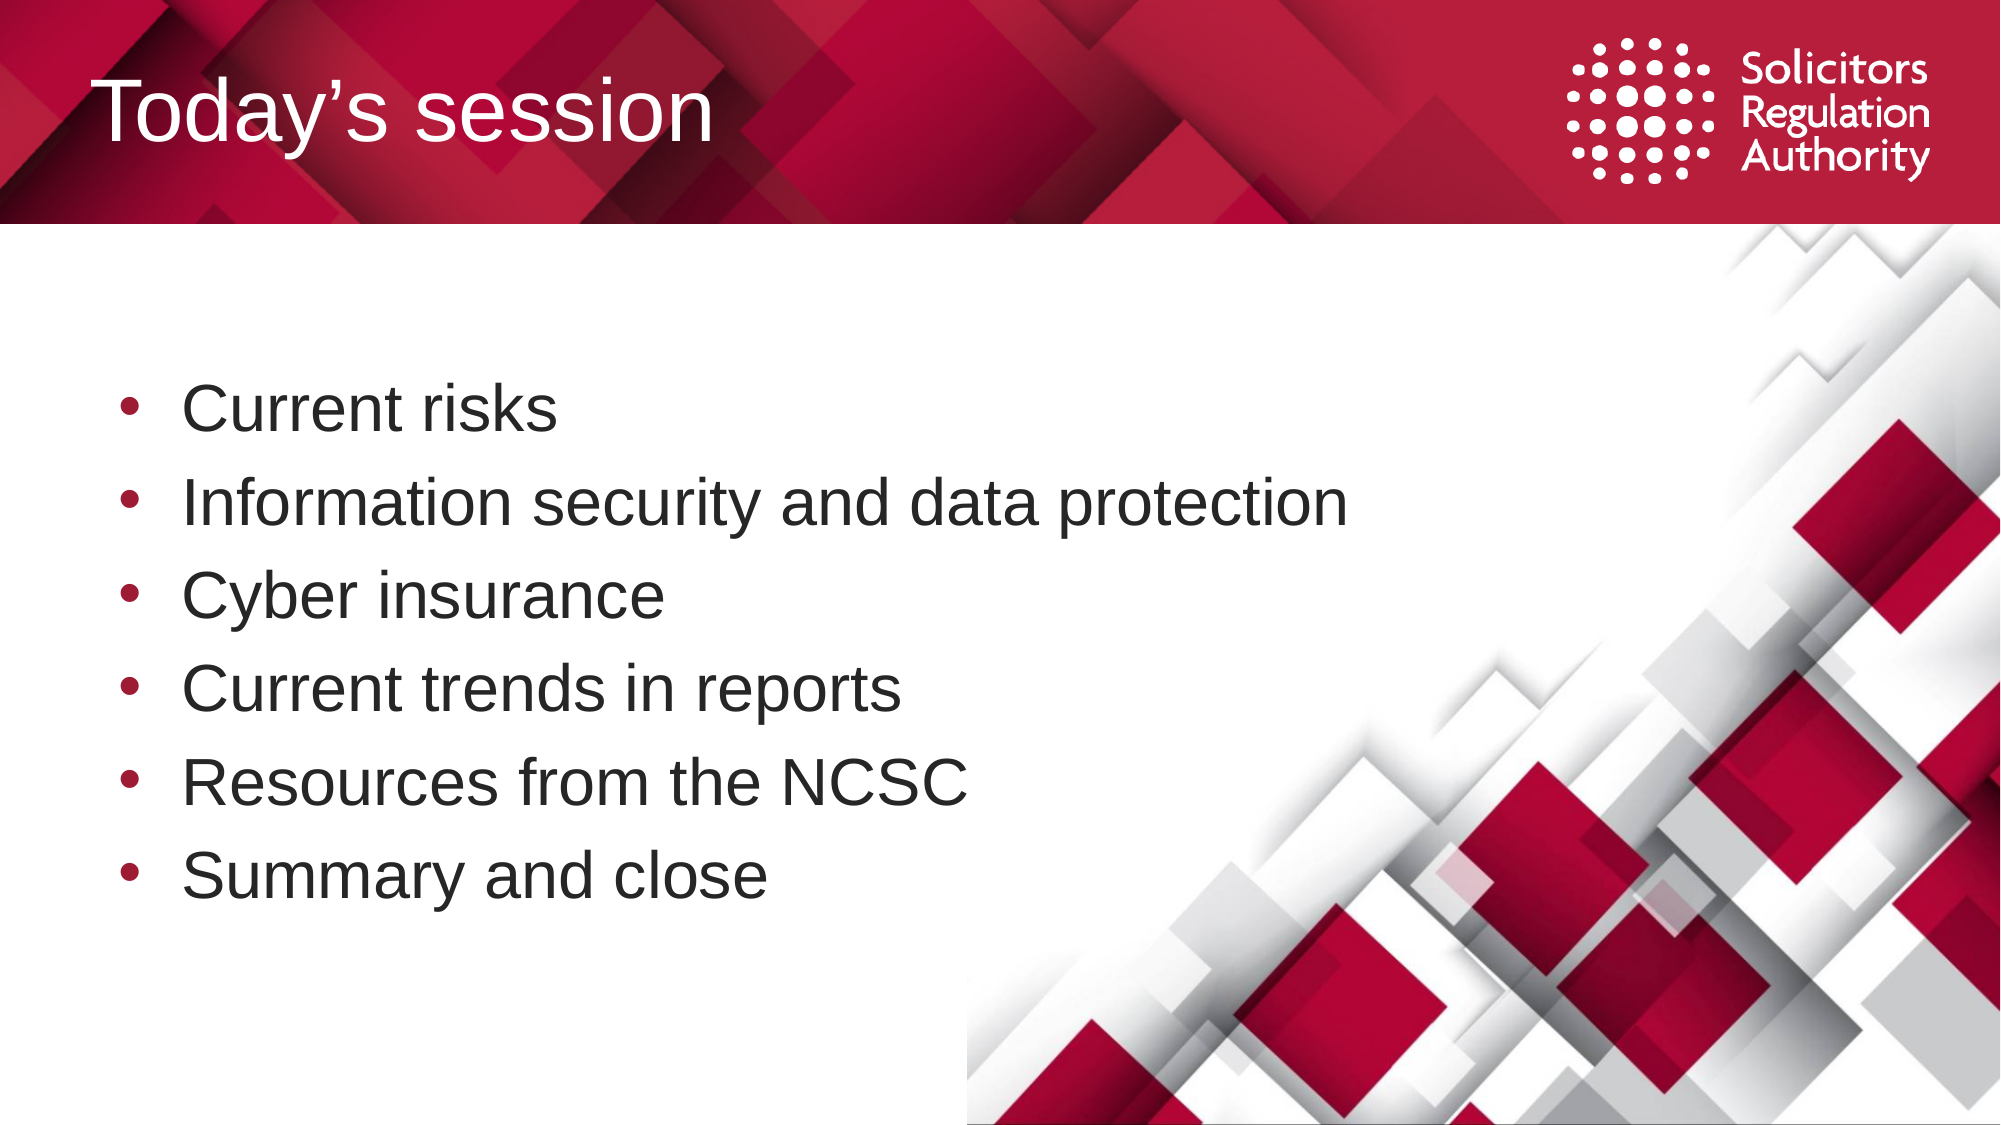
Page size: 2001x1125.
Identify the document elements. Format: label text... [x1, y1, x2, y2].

subtitle Current risks Information security and data protection Cyber insurance Current trends in reports Resources from the NCSC Summary and close [103, 357, 1552, 973]
picture [0, 0, 2001, 1124]
title Today’s session [74, 0, 1280, 214]
